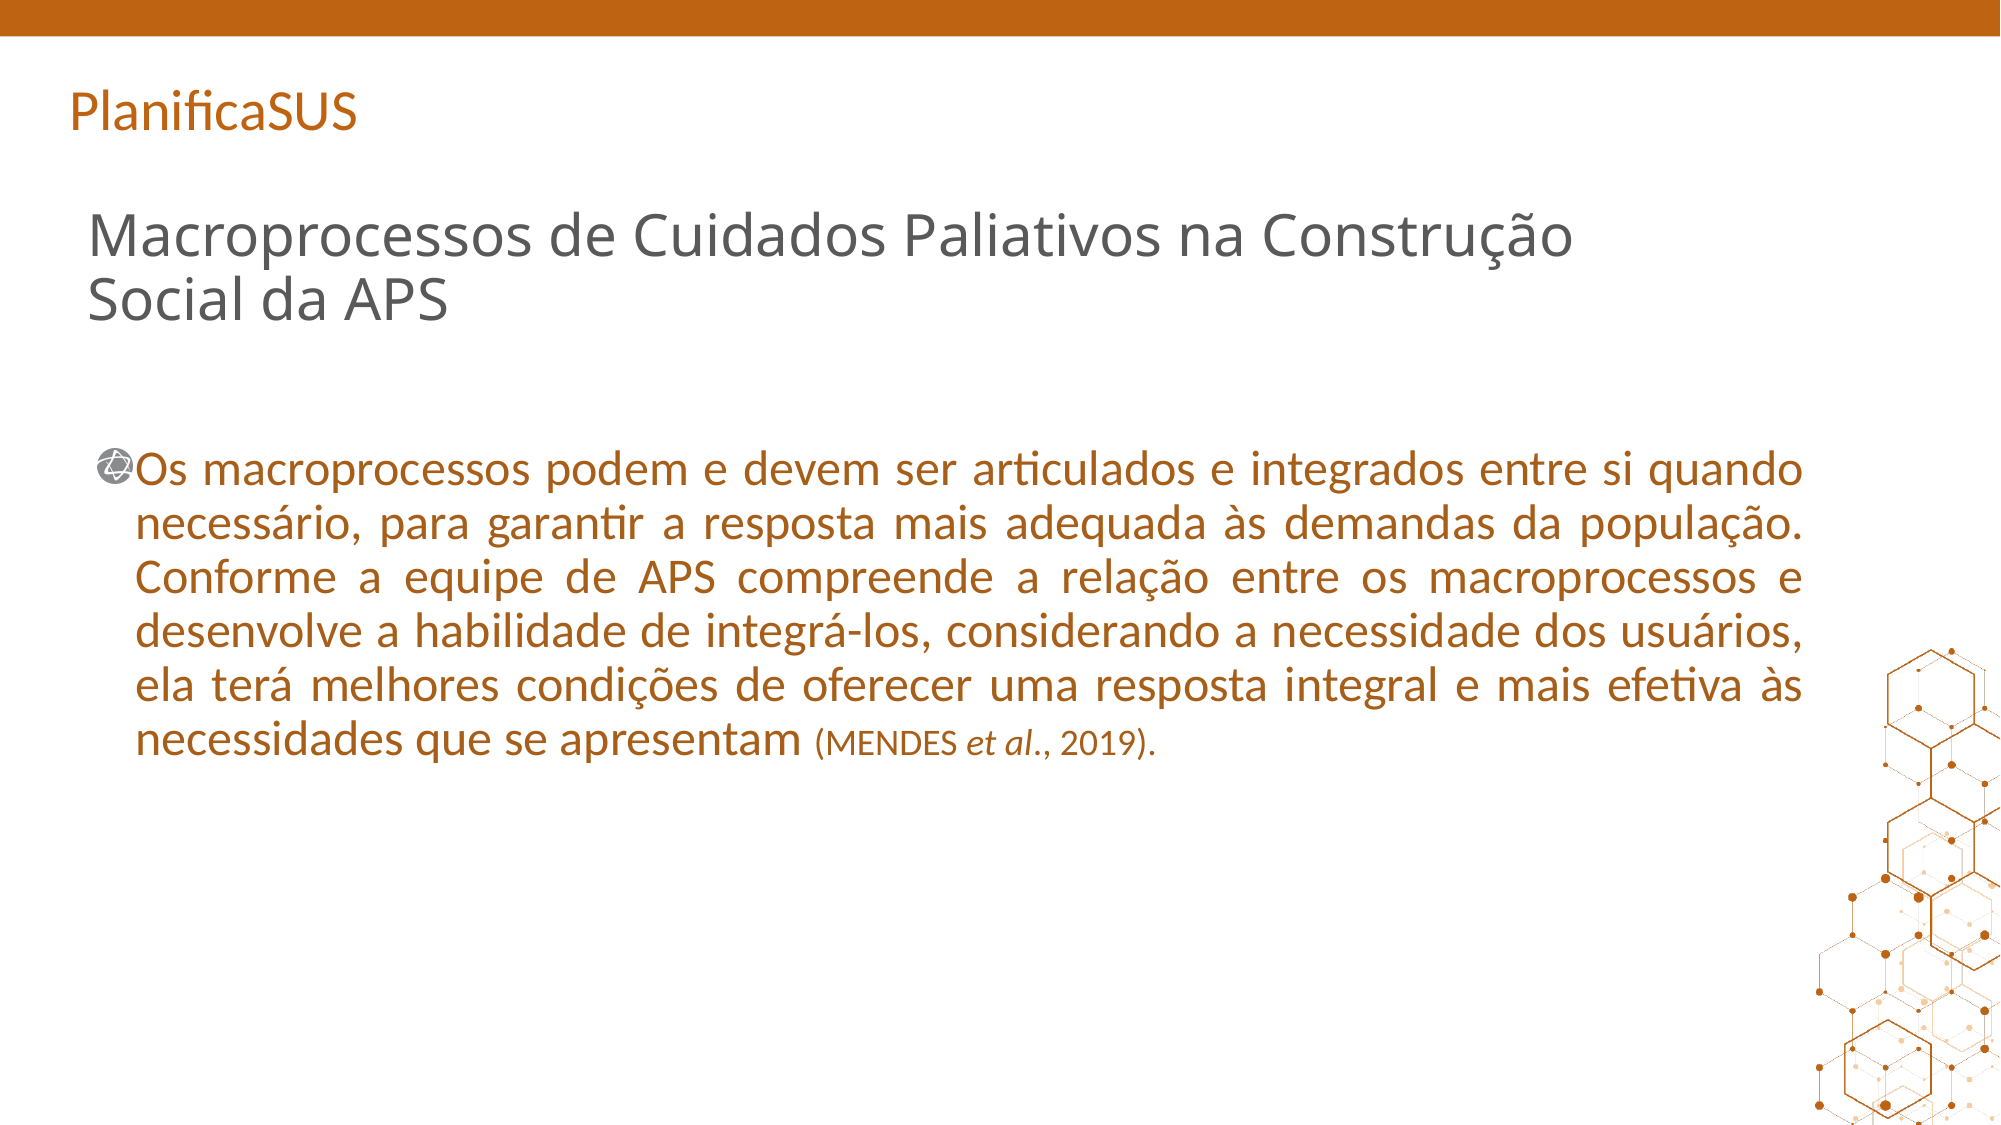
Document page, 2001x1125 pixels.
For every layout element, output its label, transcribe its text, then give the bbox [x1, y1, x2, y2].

title Macroprocessos de Cuidados Paliativos na Construção Social da APS [72, 160, 1722, 379]
picture [1792, 648, 2001, 1125]
list Os macroprocessos podem e devem ser articulados e integrados entre si quando necessário, para garantir a resposta mais adequada às demandas da população. Conforme a equipe de APS compreende a relação entre os macroprocessos e desenvolve a habilidade de integrá-los, considerando a necessidade dos usuários, ela terá melhores condições de oferecer uma resposta integral e mais efetiva às necessidades que se apresentam (MENDES et al., 2019). [82, 363, 1820, 1086]
picture [97, 448, 133, 484]
